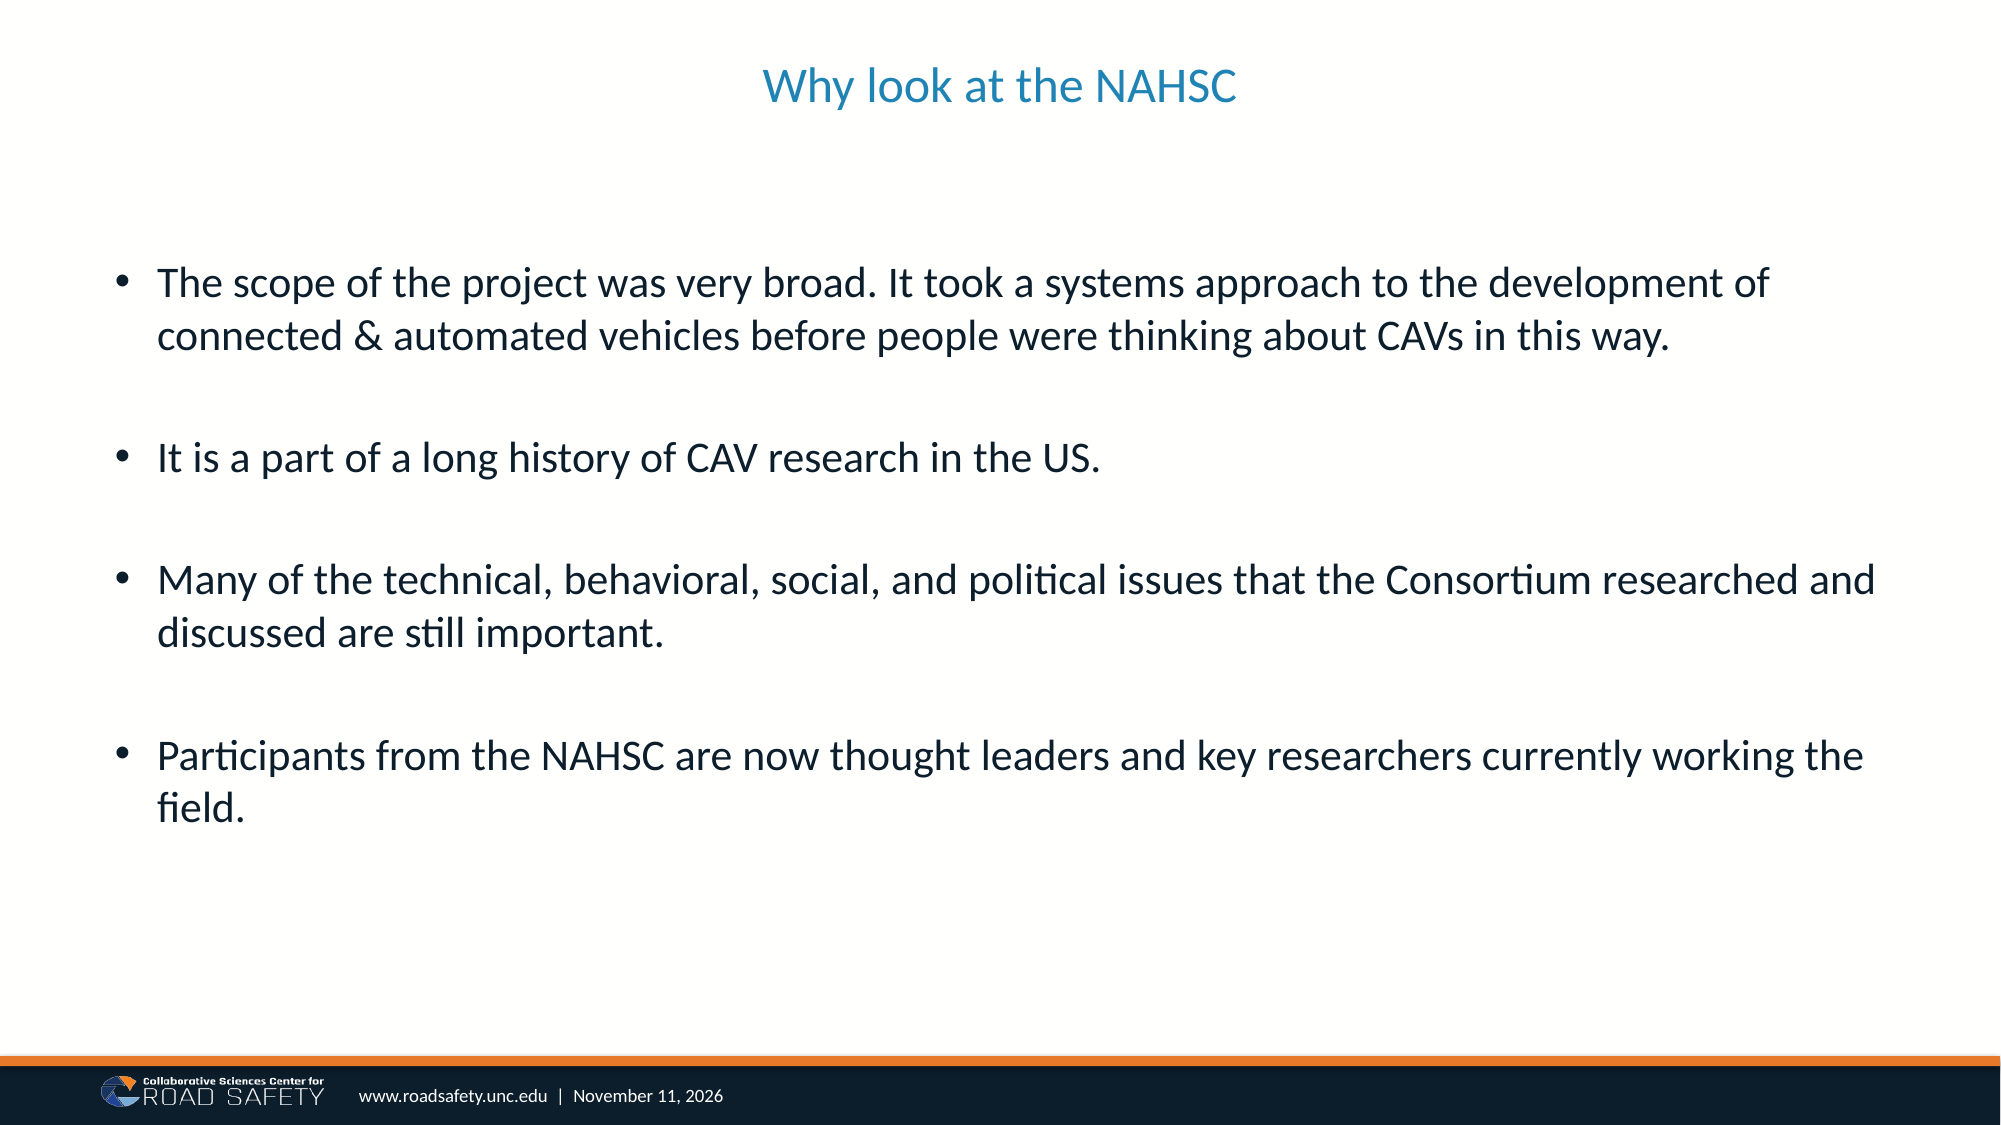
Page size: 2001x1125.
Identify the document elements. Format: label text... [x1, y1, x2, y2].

title Why look at the NAHSC [99, 45, 1900, 121]
list The scope of the project was very broad. It took a systems approach to the development of connected & automated vehicles before people were thinking about CAVs in this way. It is a part of a long history of CAV research in the US. Many of the technical, behavioral, social, and political issues that the Consortium researched and discussed are still important. Participants from the NAHSC are now thought leaders and key researchers currently working the field. [99, 141, 1900, 1005]
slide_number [343, 1074, 1434, 1107]
picture [99, 1074, 343, 1107]
